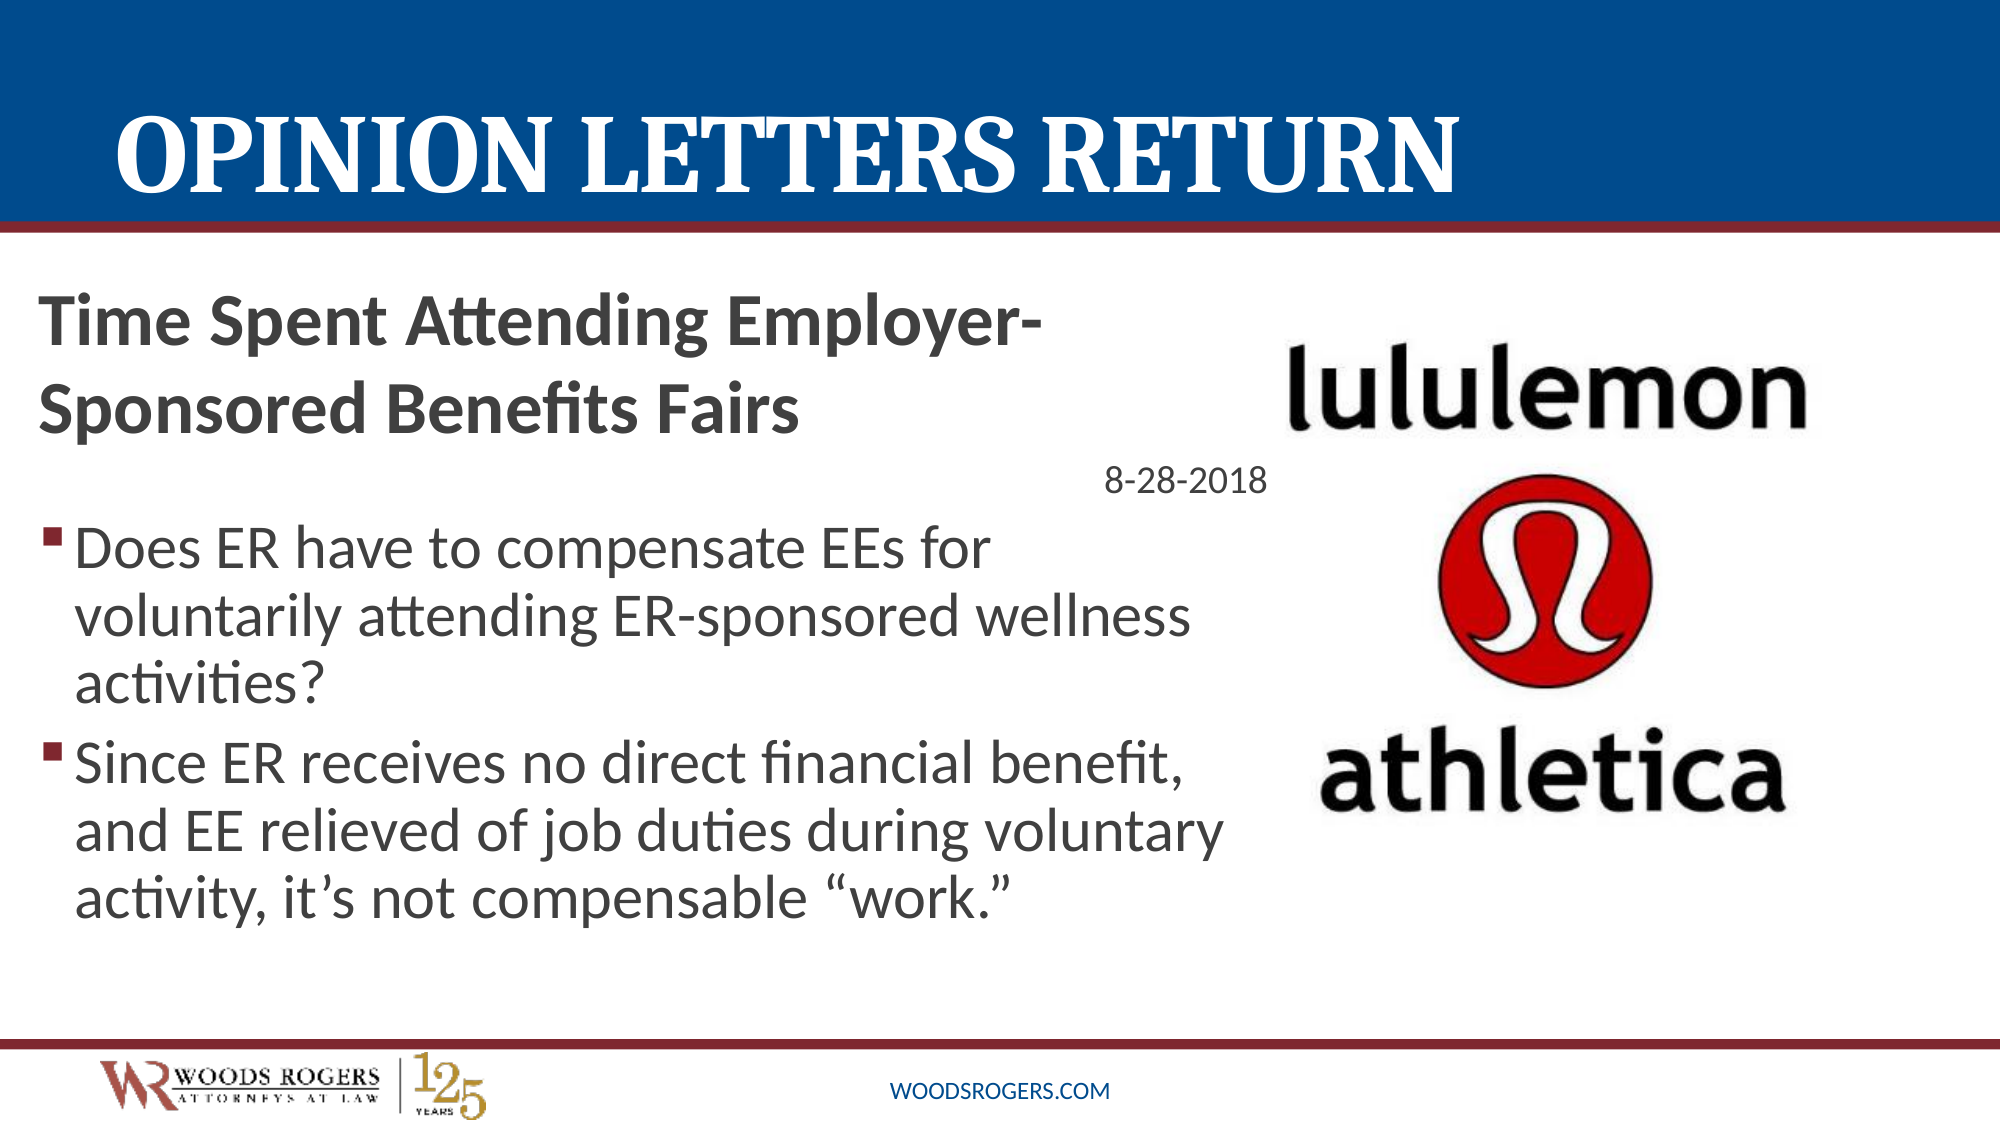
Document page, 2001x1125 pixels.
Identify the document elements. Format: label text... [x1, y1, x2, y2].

picture [1085, 239, 2000, 927]
footer woodsrogers.com [604, 1059, 1396, 1120]
picture [100, 1052, 486, 1120]
title Opinion Letters Return [100, 0, 1901, 223]
list Time Spent Attending Employer-Sponsored Benefits Fairs 8-28-2018 Does ER have to compensate EEs for voluntarily attending ER-sponsored wellness activities? Since ER receives no direct financial benefit, and EE relieved of job duties during voluntary activity, it’s not compensable “work.” [38, 272, 1269, 985]
